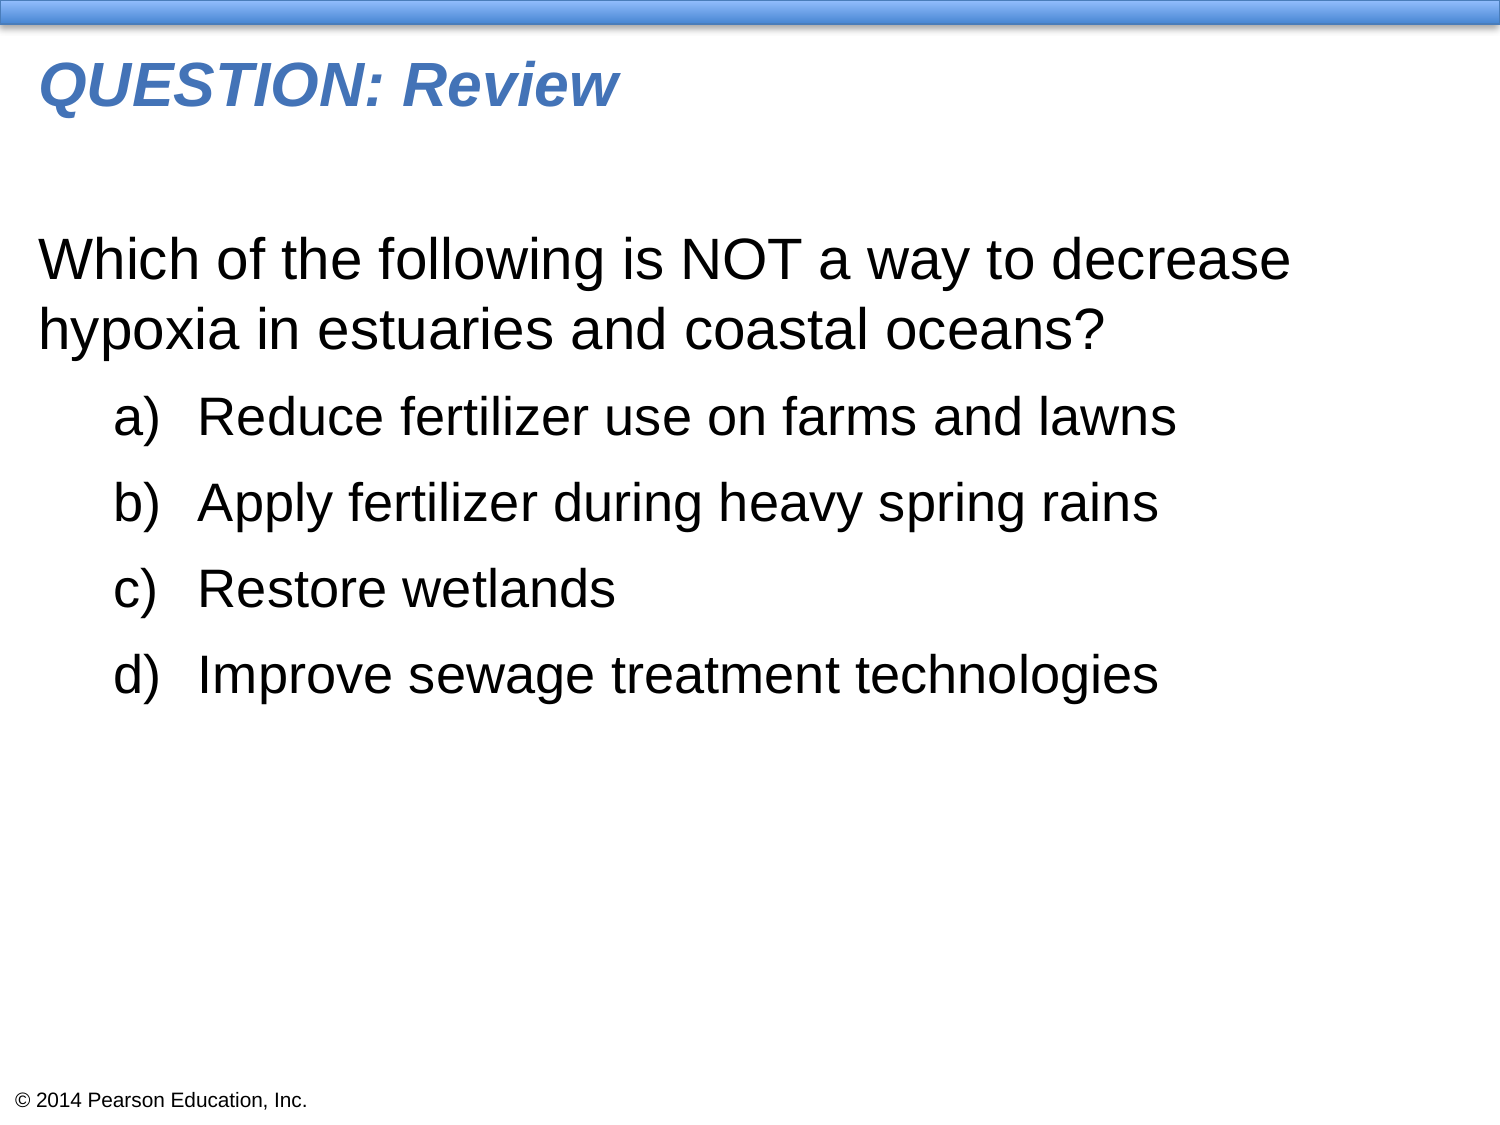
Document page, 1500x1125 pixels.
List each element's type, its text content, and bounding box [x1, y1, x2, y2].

title QUESTION: Review [23, 36, 1476, 213]
list Which of the following is NOT a way to decrease hypoxia in estuaries and coastal oceans? Reduce fertilizer use on farms and lawns Apply fertilizer during heavy spring rains Restore wetlands Improve sewage treatment technologies [23, 213, 1476, 1005]
